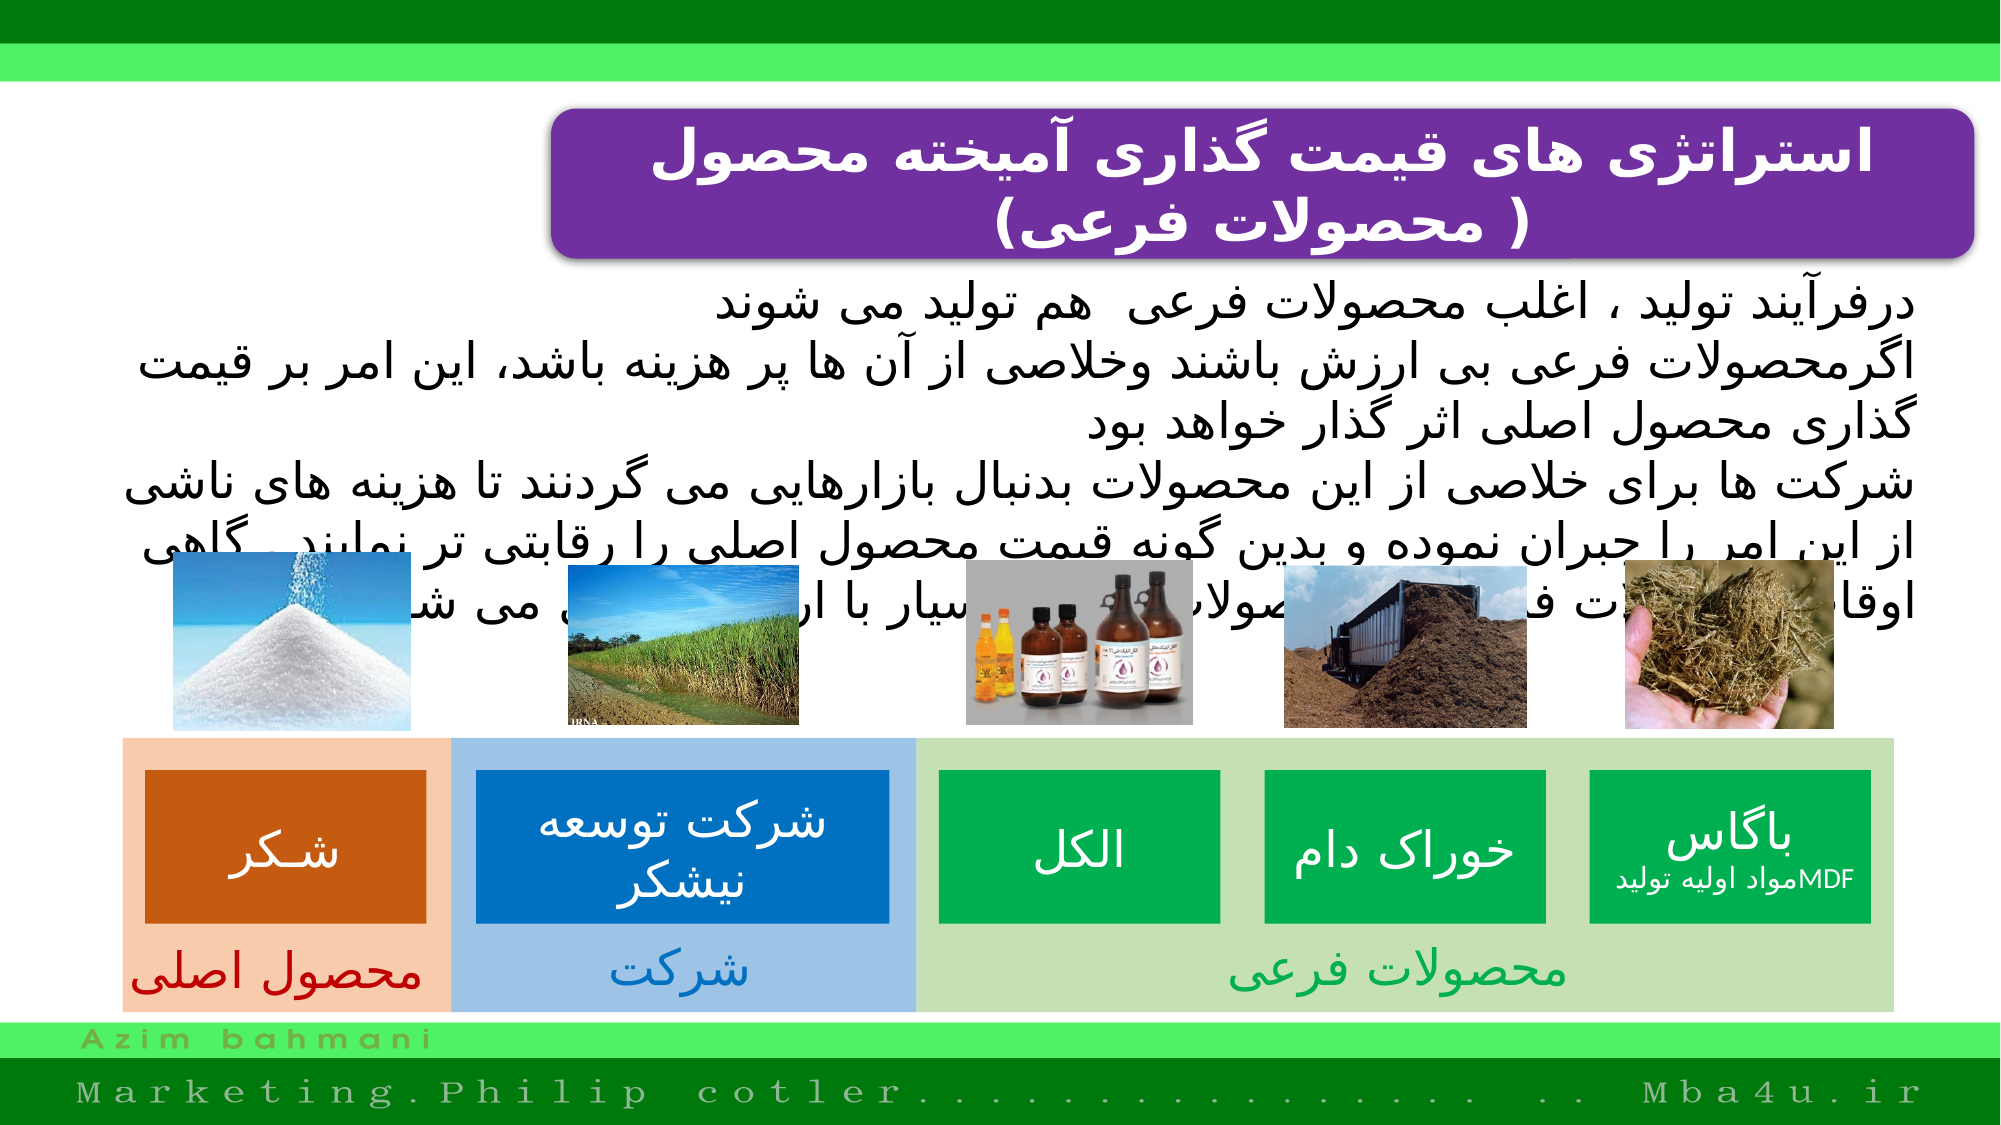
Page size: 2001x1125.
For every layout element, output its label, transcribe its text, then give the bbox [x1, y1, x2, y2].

text_box محصولات فرعی [1212, 928, 1585, 1003]
picture [0, 0, 2001, 1125]
text_box خوراک دام [1264, 769, 1547, 925]
text_box محصول اصلی [114, 930, 440, 1006]
text_box [122, 737, 452, 1013]
text_box شـکر [144, 769, 427, 925]
text_box درفرآیند تولید ، اغلب محصولات فرعی هم تولید می شوند اگرمحصولات فرعی بی ارزش باشند وخلاصی از آن ها پر هزینه باشد، این امر بر قیمت گذاری محصول اصلی اثر گذار خواهد بود شرکت ها برای خلاصی از این محصولات بدنبال بازارهایی می گردنند تا هزینه های ناشی از این امر را جبران نموده و بدین گونه قیمت محصول اصلی را رقابتی تر نمایند . گاهی اوقات محصولات فرعی به محصولات تجاری بسیار با ارزشی تبدیل می شوند . [81, 261, 1934, 696]
text_box شرکت [593, 928, 766, 1003]
text_box شرکت توسعه نیشکر [475, 769, 890, 925]
text_box [452, 737, 916, 1013]
text_box [916, 737, 1895, 1013]
text_box الکل [938, 769, 1221, 925]
text_box استراتژی های قیمت گذاری آمیخته محصول ( محصولات فرعی) [551, 108, 1975, 259]
text_box باگاس MDFمواد اولیه تولید [1589, 769, 1872, 925]
